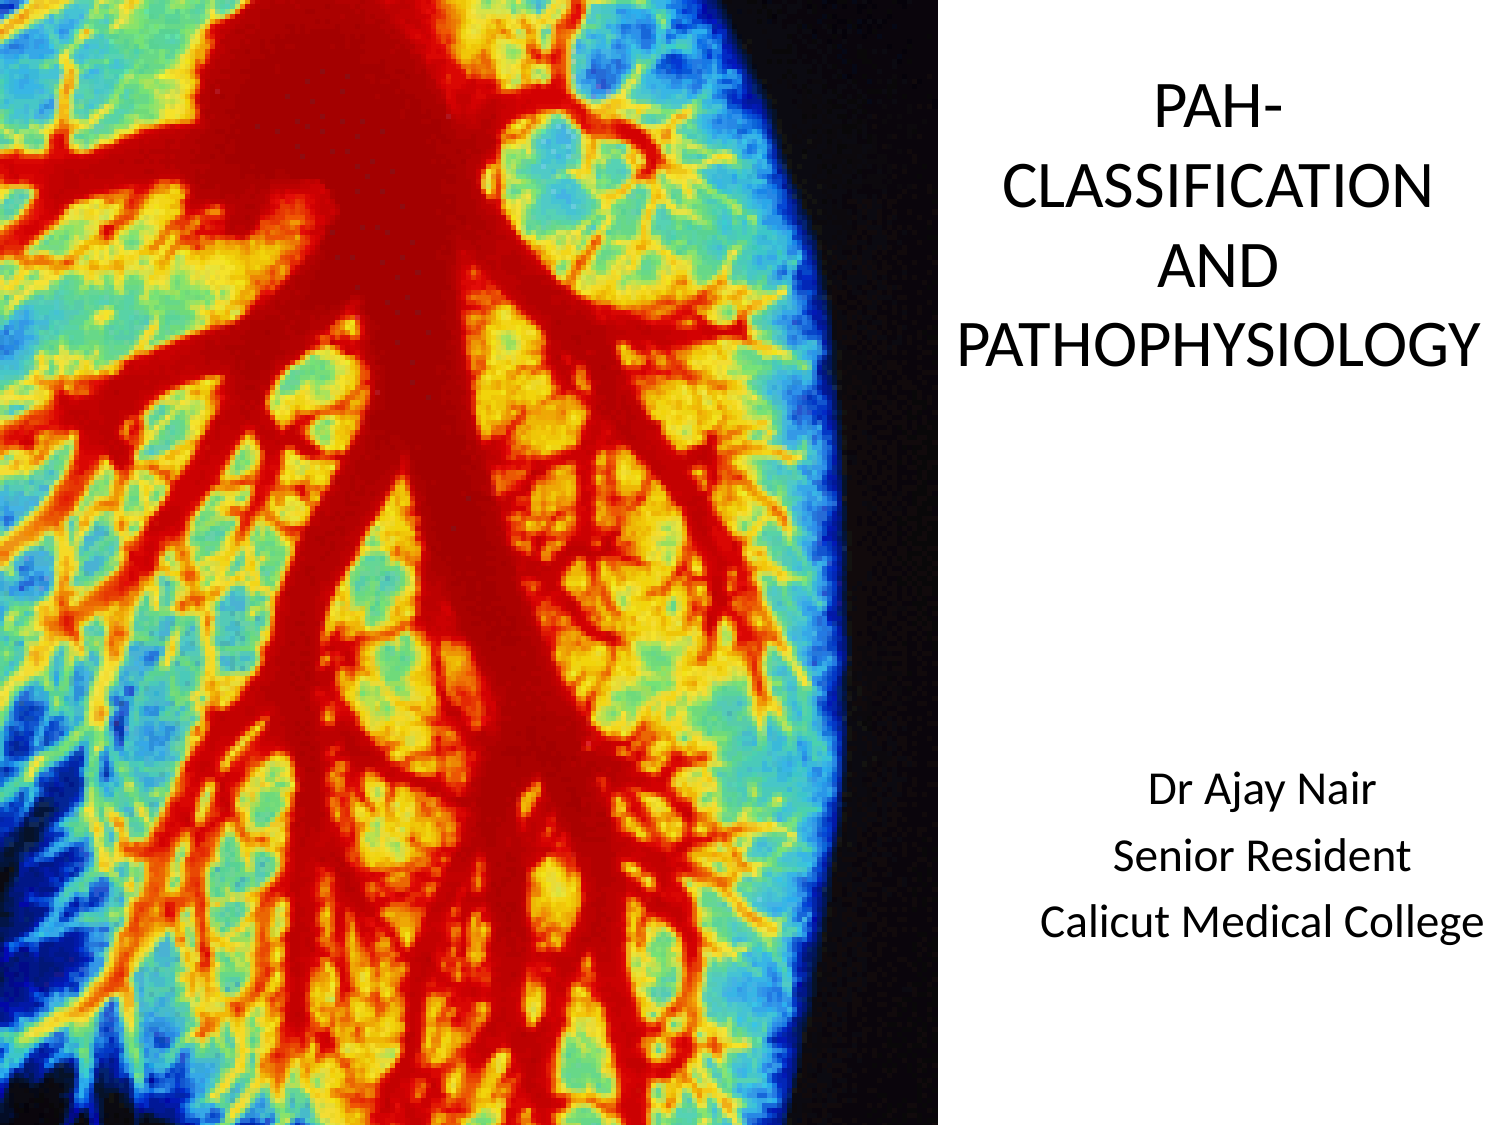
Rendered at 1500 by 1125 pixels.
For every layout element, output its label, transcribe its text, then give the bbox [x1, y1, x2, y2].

subtitle Dr Ajay Nair Senior Resident Calicut Medical College [1025, 750, 1500, 963]
title PAH-CLASSIFICATION AND PATHOPHYSIOLOGY [940, 125, 1500, 316]
picture [0, 0, 938, 1125]
